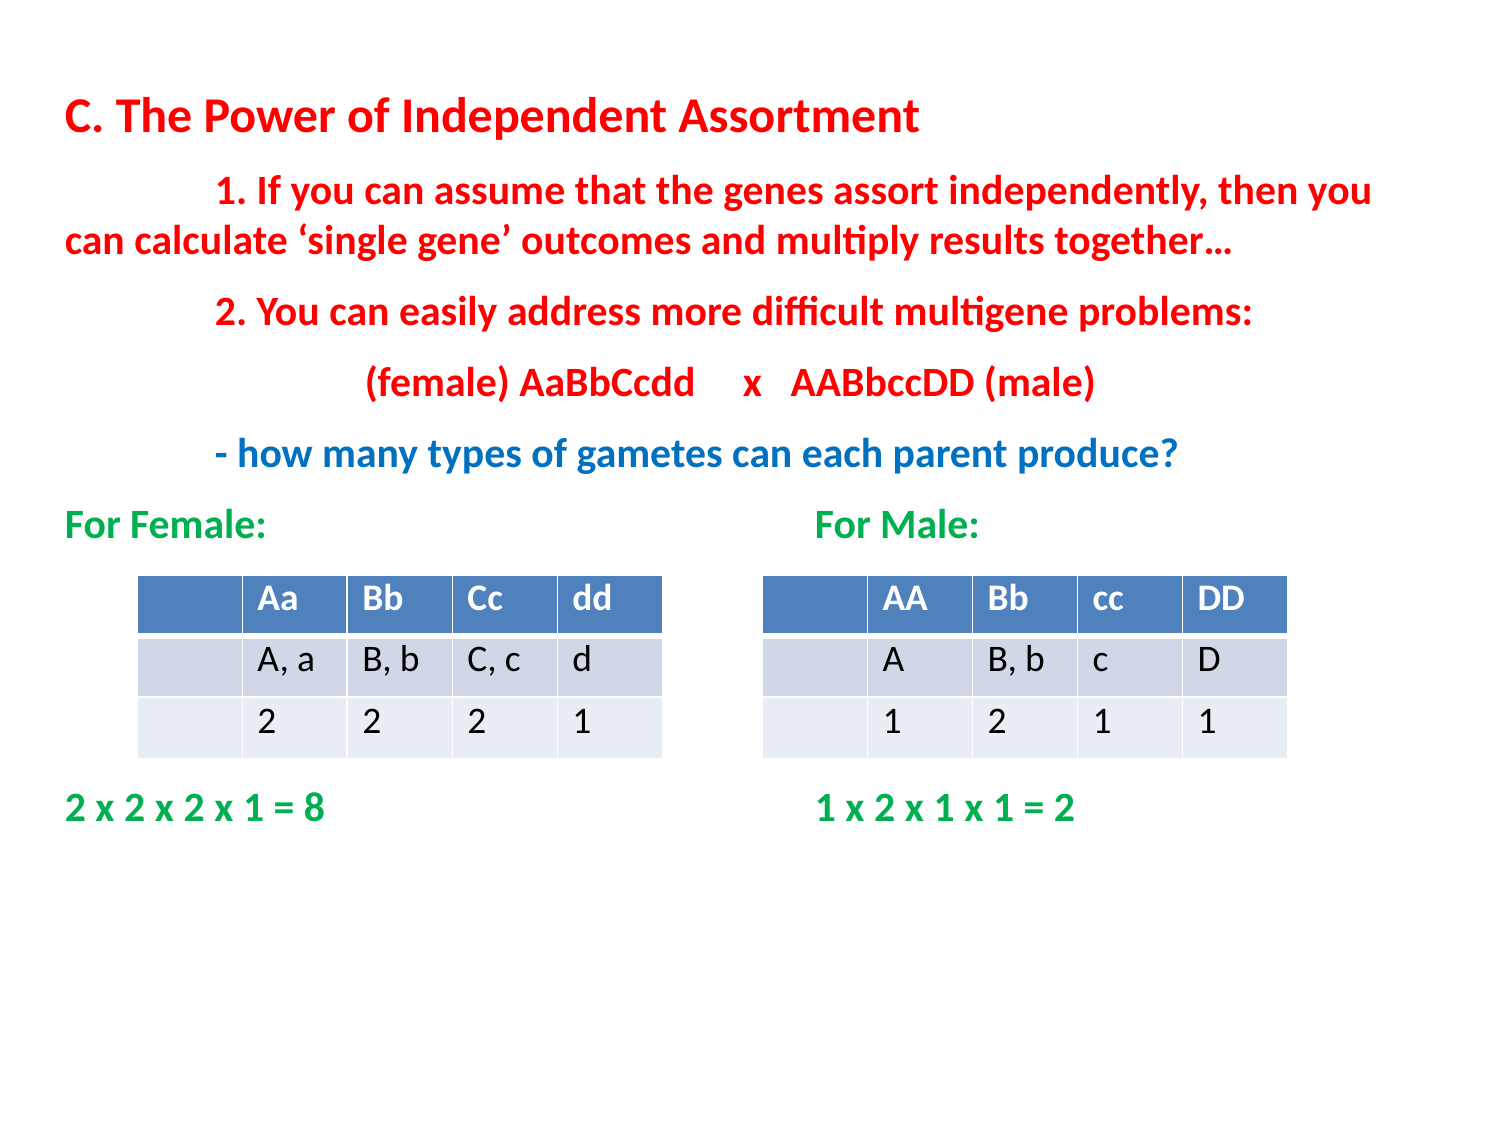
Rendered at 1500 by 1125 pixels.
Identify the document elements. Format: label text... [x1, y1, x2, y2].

table_cell [763, 639, 867, 696]
text_box C. The Power of Independent Assortment 1. If you can assume that the genes assort independently, then you can calculate ‘single gene’ outcomes and multiply results together… 2. You can easily address more difficult multigene problems: (female) AaBbCcdd x AABbccDD (male) - how many types of gametes can each parent produce? For Female: For Male: 2 x 2 x 2 x 1 = 8 1 x 2 x 1 x 1 = 2 [50, 75, 1425, 1051]
table_cell 1 [558, 698, 662, 758]
table_header Bb [348, 576, 452, 633]
table_cell [763, 698, 867, 758]
table_header AA [868, 576, 972, 633]
table_cell C, c [453, 639, 557, 696]
table_cell 2 [243, 698, 346, 758]
table_cell [138, 698, 242, 758]
table_cell c [1078, 639, 1182, 696]
table_header Cc [453, 576, 557, 633]
table_header Bb [973, 576, 1077, 633]
table_cell 1 [1183, 698, 1287, 758]
table_cell 1 [1078, 698, 1182, 758]
table_cell [138, 639, 242, 696]
table_header [138, 576, 242, 633]
table_cell 2 [453, 698, 557, 758]
table_cell B, b [973, 639, 1077, 696]
table_header [763, 576, 867, 633]
table_cell 1 [868, 698, 972, 758]
table_cell d [558, 639, 662, 696]
table_header cc [1078, 576, 1182, 633]
table_header dd [558, 576, 662, 633]
table_cell A, a [243, 639, 346, 696]
table_cell D [1183, 639, 1287, 696]
table_cell B, b [348, 639, 452, 696]
table_cell 2 [348, 698, 452, 758]
table_header Aa [243, 576, 346, 633]
table_header DD [1183, 576, 1287, 633]
table_cell A [868, 639, 972, 696]
table_cell 2 [973, 698, 1077, 758]
